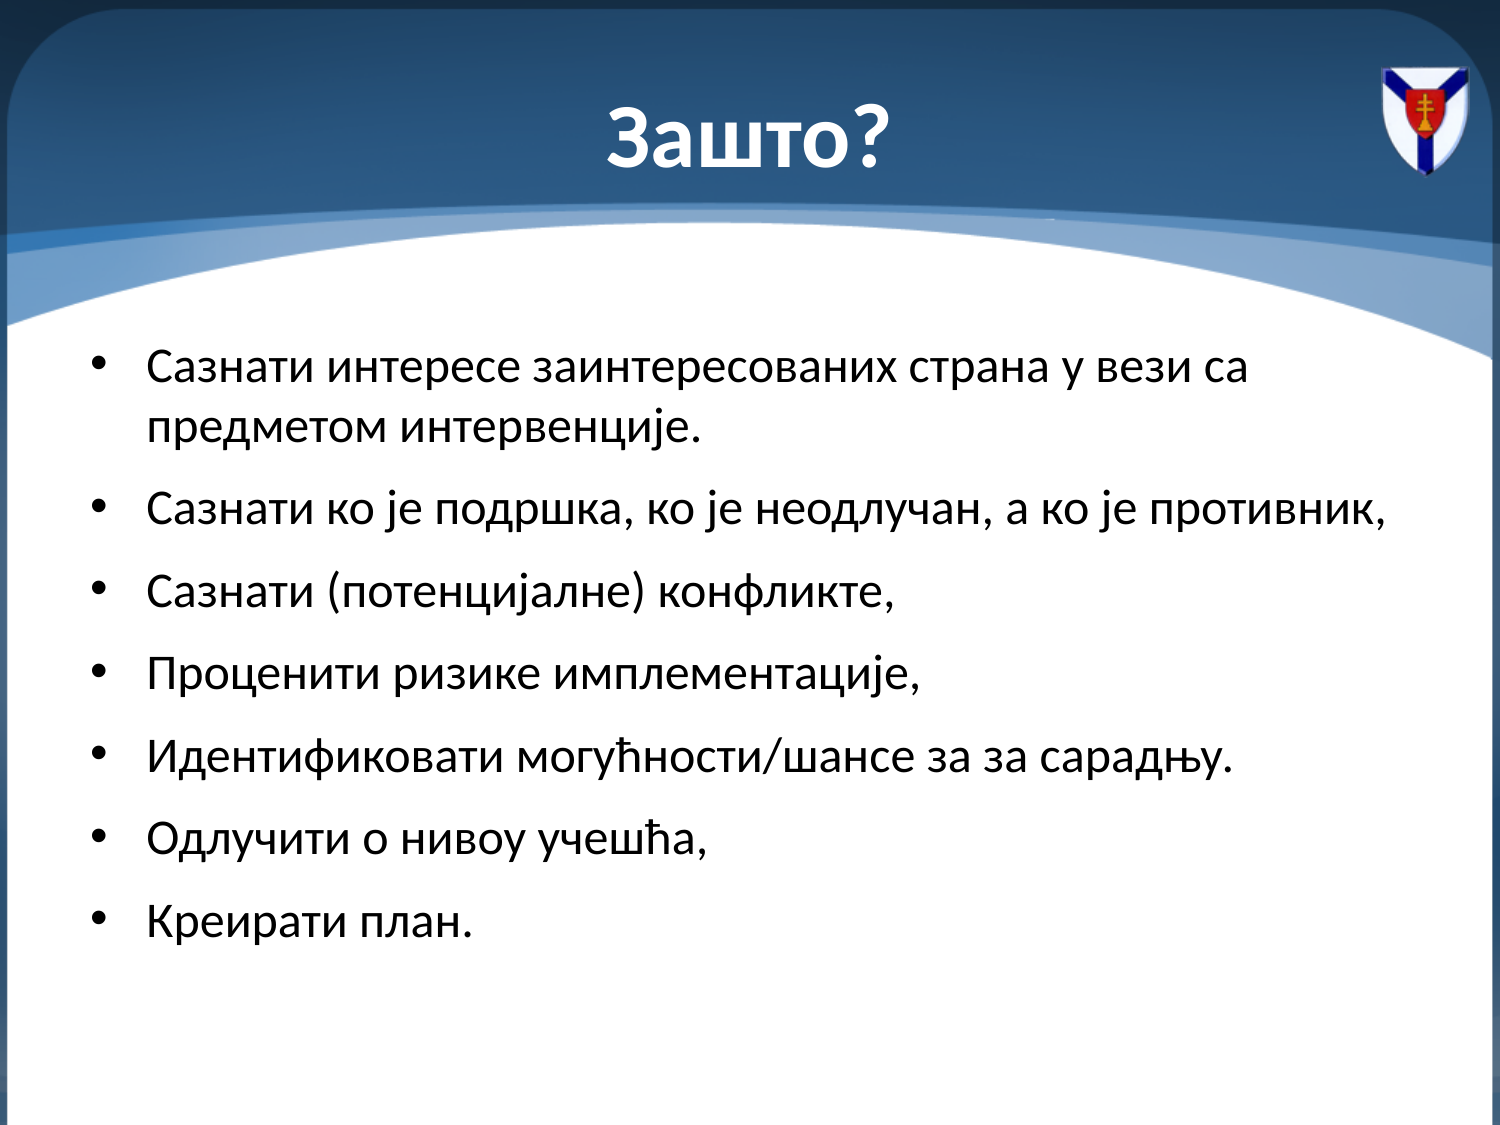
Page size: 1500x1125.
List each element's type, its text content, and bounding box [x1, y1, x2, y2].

title Зашто? [75, 37, 1425, 225]
picture [0, 0, 1500, 1125]
list Сазнати интересе заинтересованих страна у вези са предметом интервенције. Сазнати ко је подршка, ко је неодлучан, а ко је противник, Сазнати (потенцијалне) конфликте, Проценити ризике имплементације, Идентификовати могућности/шансе за за сарадњу. Одлучити о нивоу учешћа, Креирати план. [74, 324, 1426, 1055]
